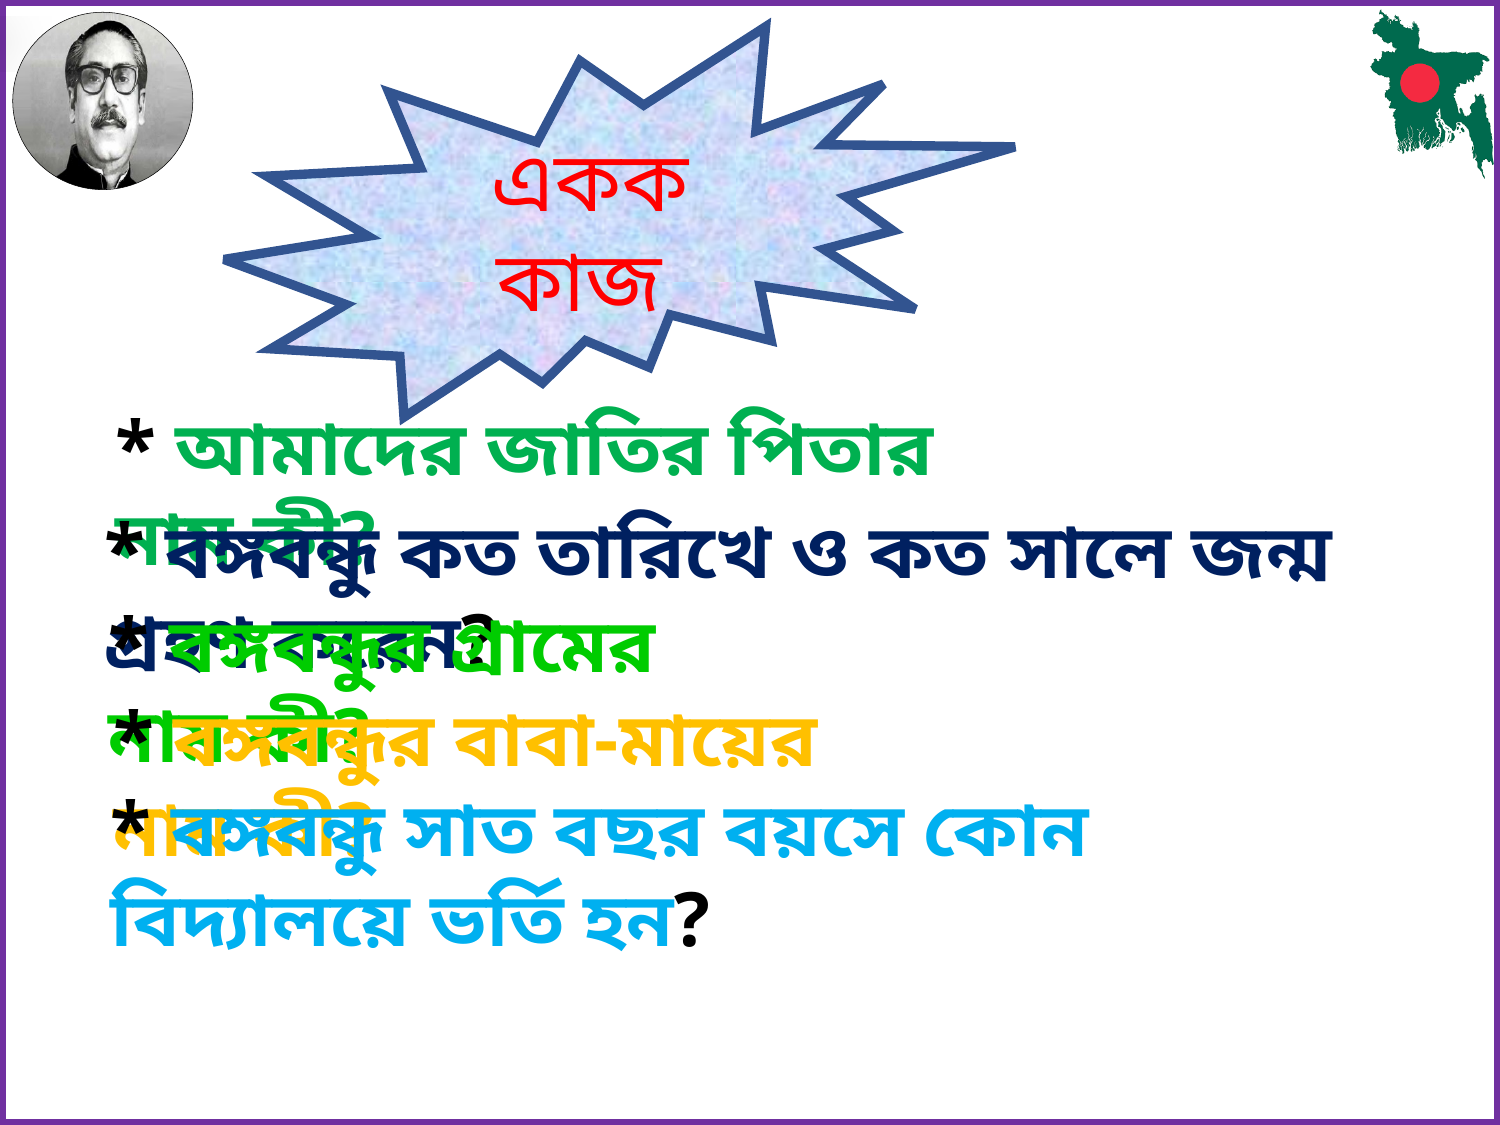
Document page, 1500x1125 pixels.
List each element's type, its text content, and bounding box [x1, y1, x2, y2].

text_box * বঙ্গবন্ধু সাত বছর বয়সে কোন বিদ্যালয়ে ভর্তি হন? [95, 773, 1355, 969]
text_box [0, 0, 1500, 1125]
text_box * বঙ্গবন্ধুর গ্রামের নাম কী? [94, 589, 808, 785]
text_box * বঙ্গবন্ধু কত তারিখে ও কত সালে জন্ম গ্রহণ করেন? [89, 495, 1371, 691]
picture [1370, 9, 1494, 179]
text_box * বঙ্গবন্ধুর বাবা-মায়ের নাম কী? [98, 684, 956, 773]
text_box একক কাজ [223, 24, 1016, 419]
picture [12, 12, 193, 190]
text_box * আমাদের জাতির পিতার নাম কী? [100, 393, 1059, 495]
